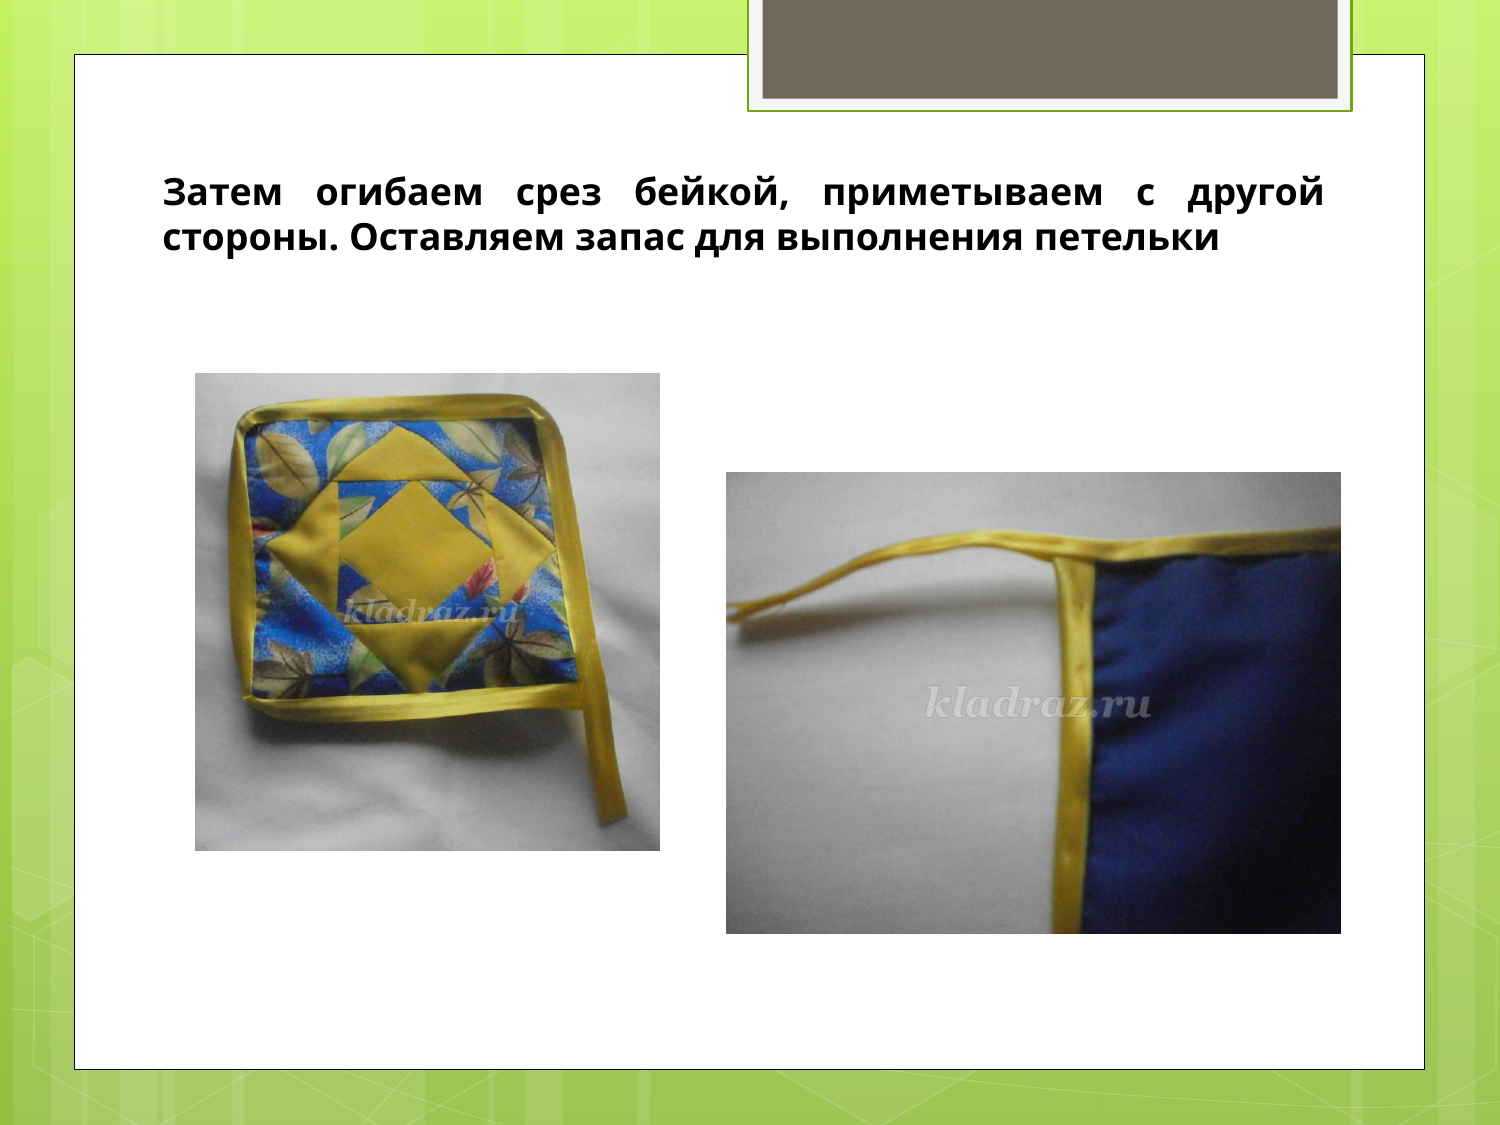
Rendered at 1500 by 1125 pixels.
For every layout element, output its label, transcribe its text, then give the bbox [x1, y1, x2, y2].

picture [726, 472, 1341, 934]
picture [194, 373, 660, 851]
text_box Затем огибаем срез бейкой, приметываем с другой стороны. Оставляем запас для выполнения петельки [147, 160, 1341, 266]
